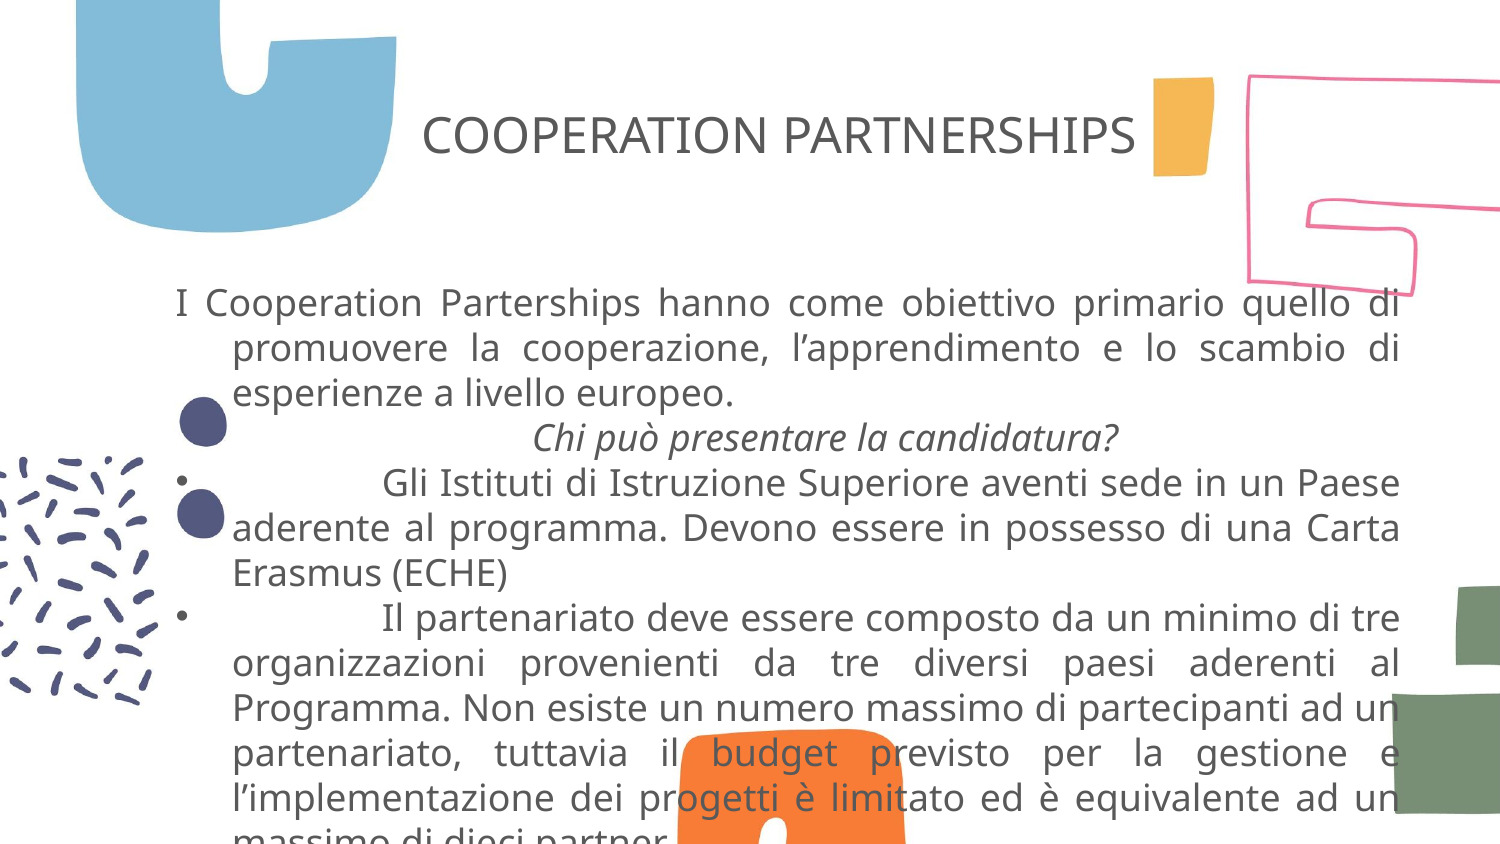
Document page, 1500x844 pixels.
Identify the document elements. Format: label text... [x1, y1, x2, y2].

picture [0, 0, 1500, 844]
subtitle I Cooperation Parterships hanno come obiettivo primario quello di promuovere la cooperazione, l’apprendimento e lo scambio di esperienze a livello europeo. Chi può presentare la candidatura? Gli Istituti di Istruzione Superiore aventi sede in un Paese aderente al programma. Devono essere in possesso di una Carta Erasmus (ECHE) Il partenariato deve essere composto da un minimo di tre organizzazioni provenienti da tre diversi paesi aderenti al Programma. Non esiste un numero massimo di partecipanti ad un partenariato, tuttavia il budget previsto per la gestione e l’implementazione dei progetti è limitato ed è equivalente ad un massimo di dieci partner. [141, 263, 1417, 797]
title COOPERATION PARTNERSHIPS [297, 64, 1261, 203]
